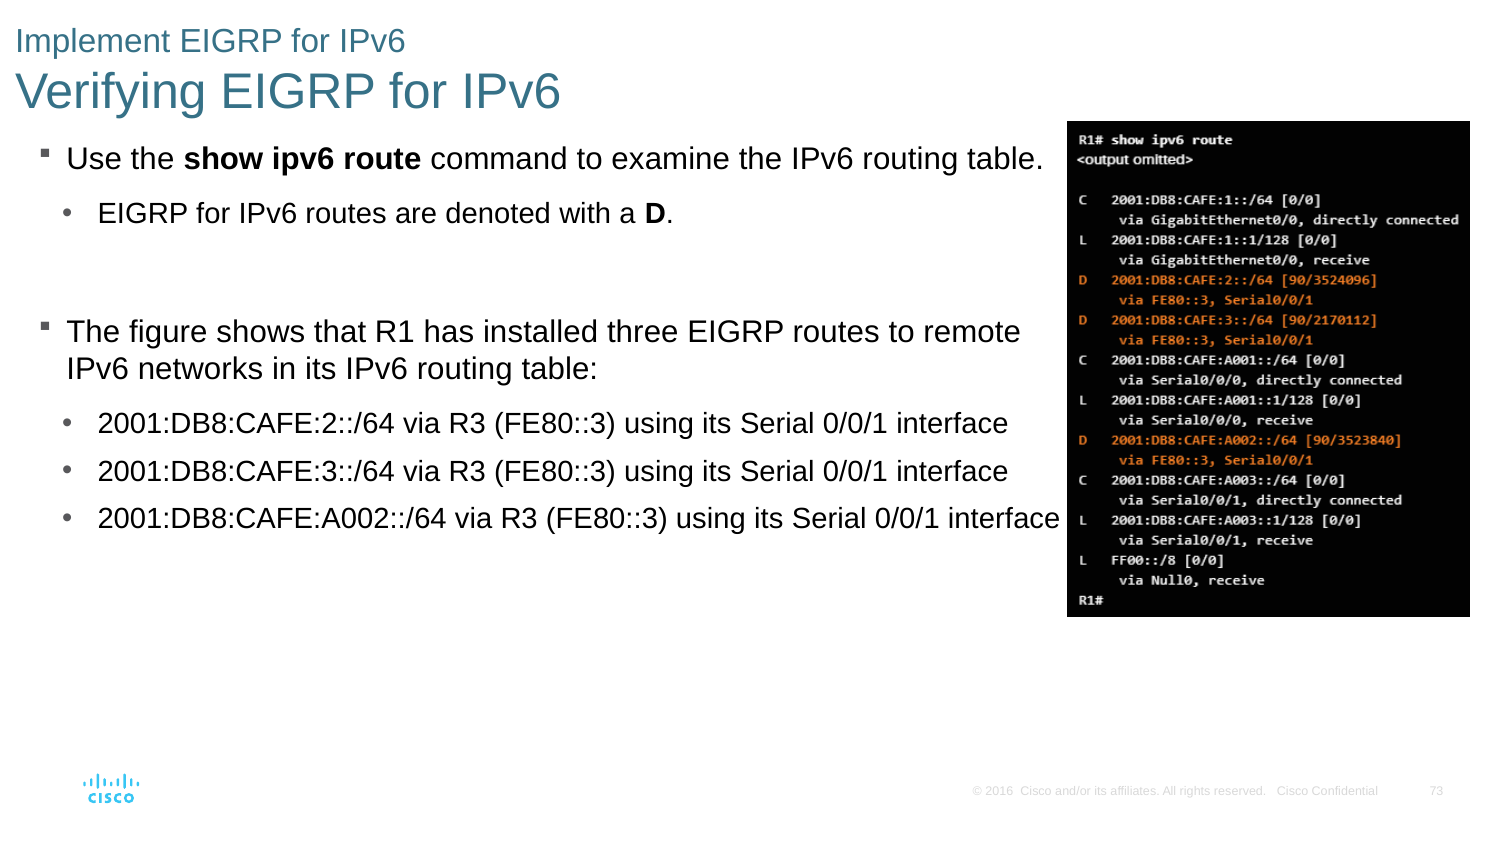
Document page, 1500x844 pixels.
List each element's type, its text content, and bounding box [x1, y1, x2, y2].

list Use the show ipv6 route command to examine the IPv6 routing table. EIGRP for IPv6 routes are denoted with a D. The figure shows that R1 has installed three EIGRP routes to remote IPv6 networks in its IPv6 routing table: 2001:DB8:CAFE:2::/64 via R3 (FE80::3) using its Serial 0/0/1 interface 2001:DB8:CAFE:3::/64 via R3 (FE80::3) using its Serial 0/0/1 interface 2001:DB8:CAFE:A002::/64 via R3 (FE80::3) using its Serial 0/0/1 interface [23, 131, 1097, 813]
title Implement EIGRP for IPv6 Verifying EIGRP for IPv6 [0, 6, 1500, 131]
picture [1067, 121, 1470, 618]
